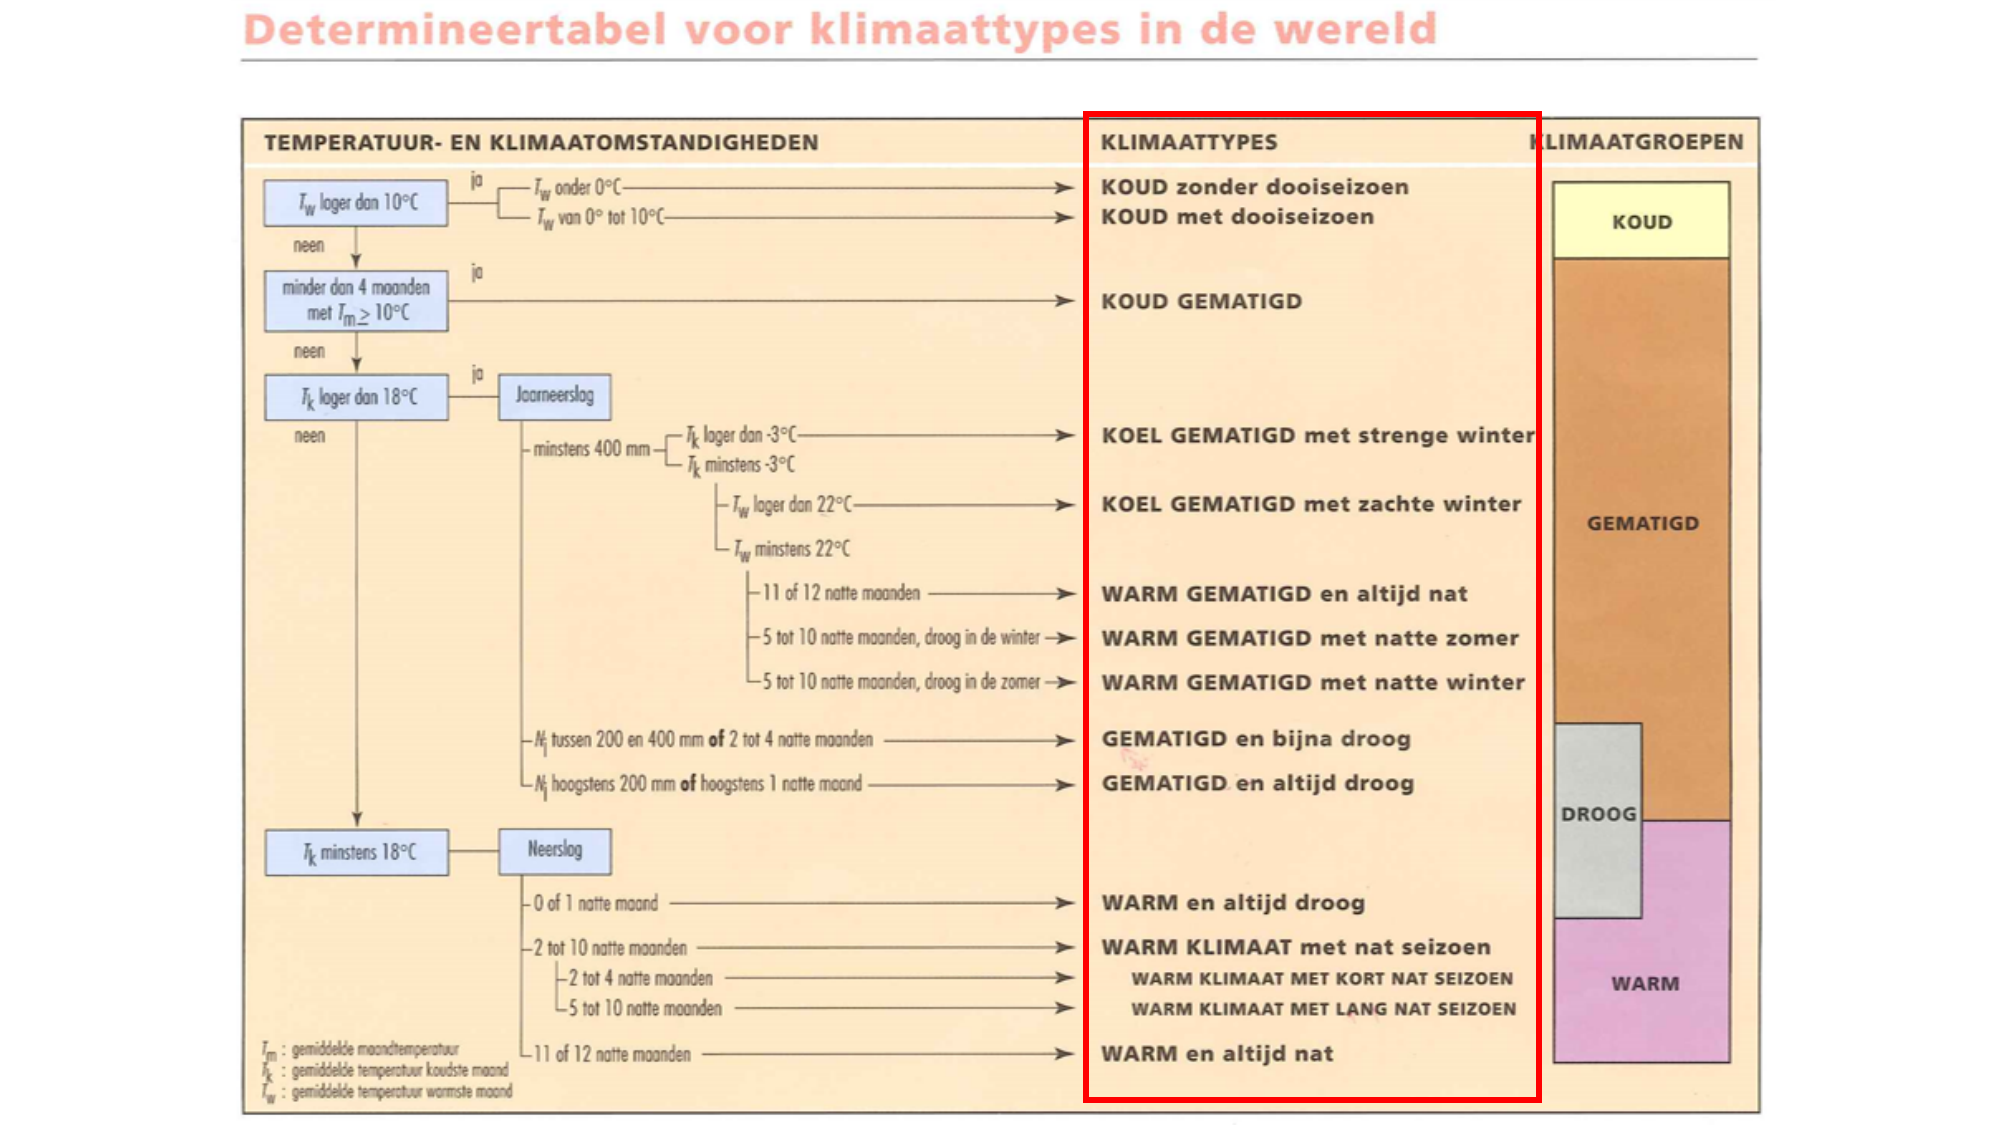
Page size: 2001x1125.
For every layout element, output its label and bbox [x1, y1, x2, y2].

list [231, 0, 1776, 1125]
